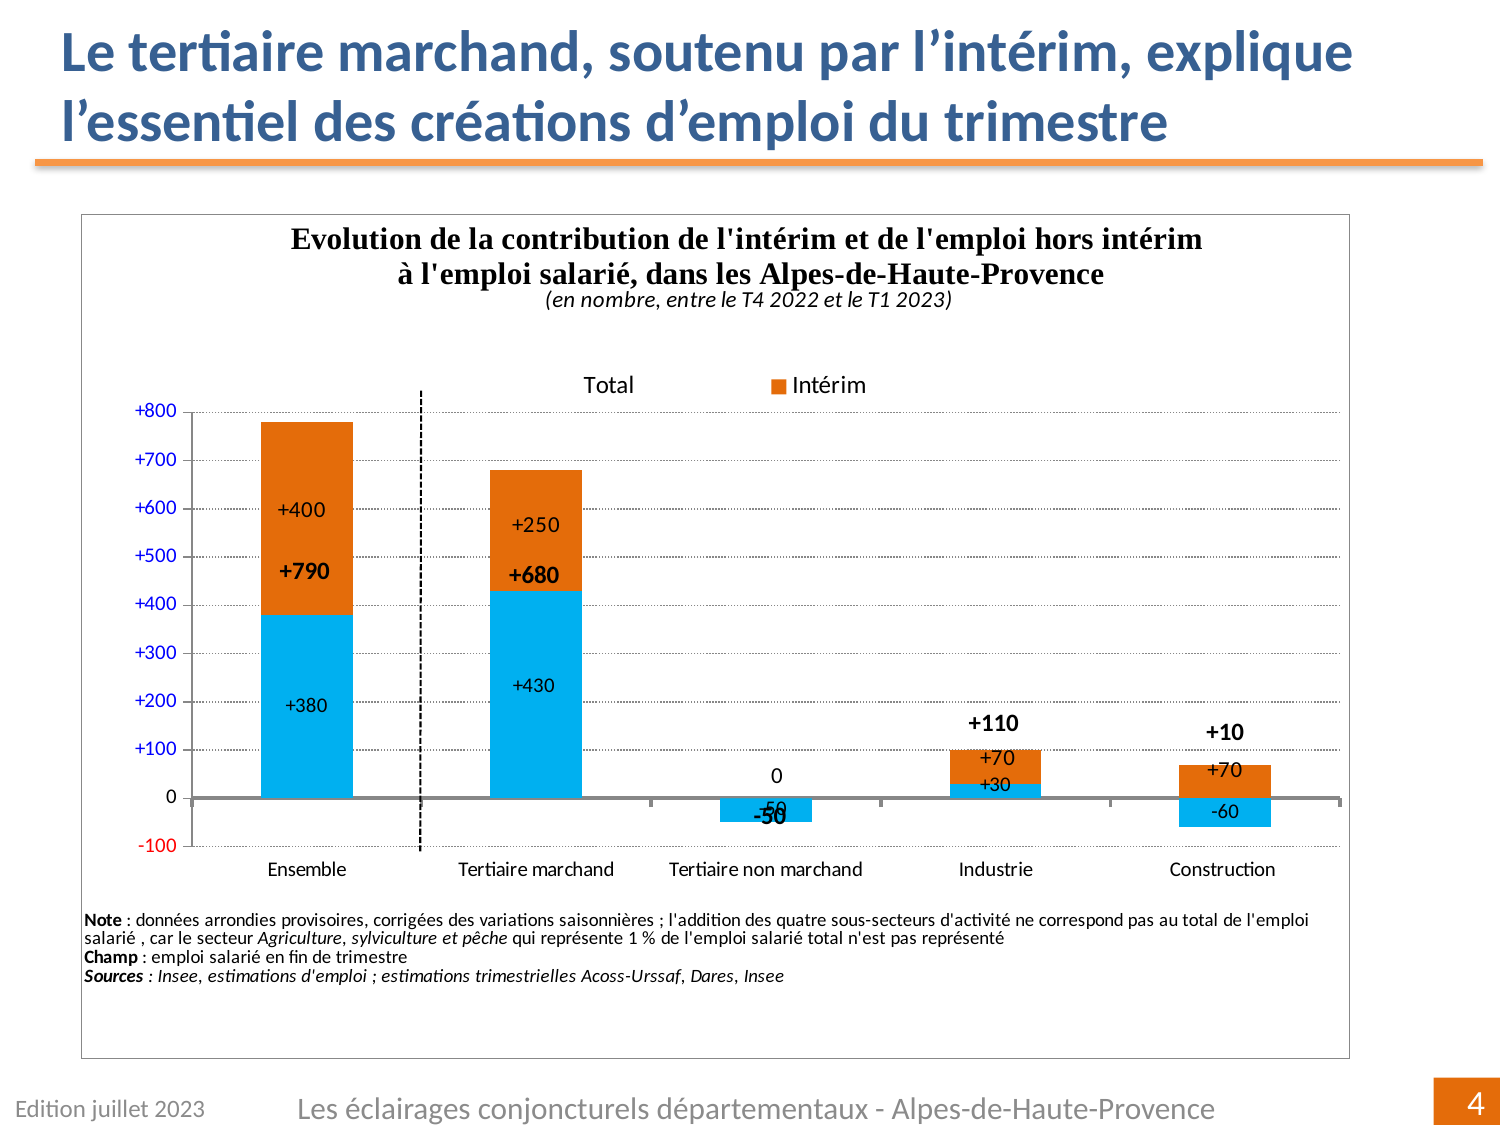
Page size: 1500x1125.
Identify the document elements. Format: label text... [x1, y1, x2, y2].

chart [81, 214, 1351, 1059]
text_box [18, 162, 1370, 1059]
slide_number Edition juillet 2023 [0, 1077, 350, 1125]
text_box Le tertiaire marchand, soutenu par l’intérim, explique l’essentiel des créations d’emploi du trimestre [46, 6, 1434, 161]
footer Les éclairages conjoncturels départementaux - Alpes-de-Haute-Provence [350, 1077, 1249, 1125]
slide_number 4 [1433, 1077, 1500, 1125]
